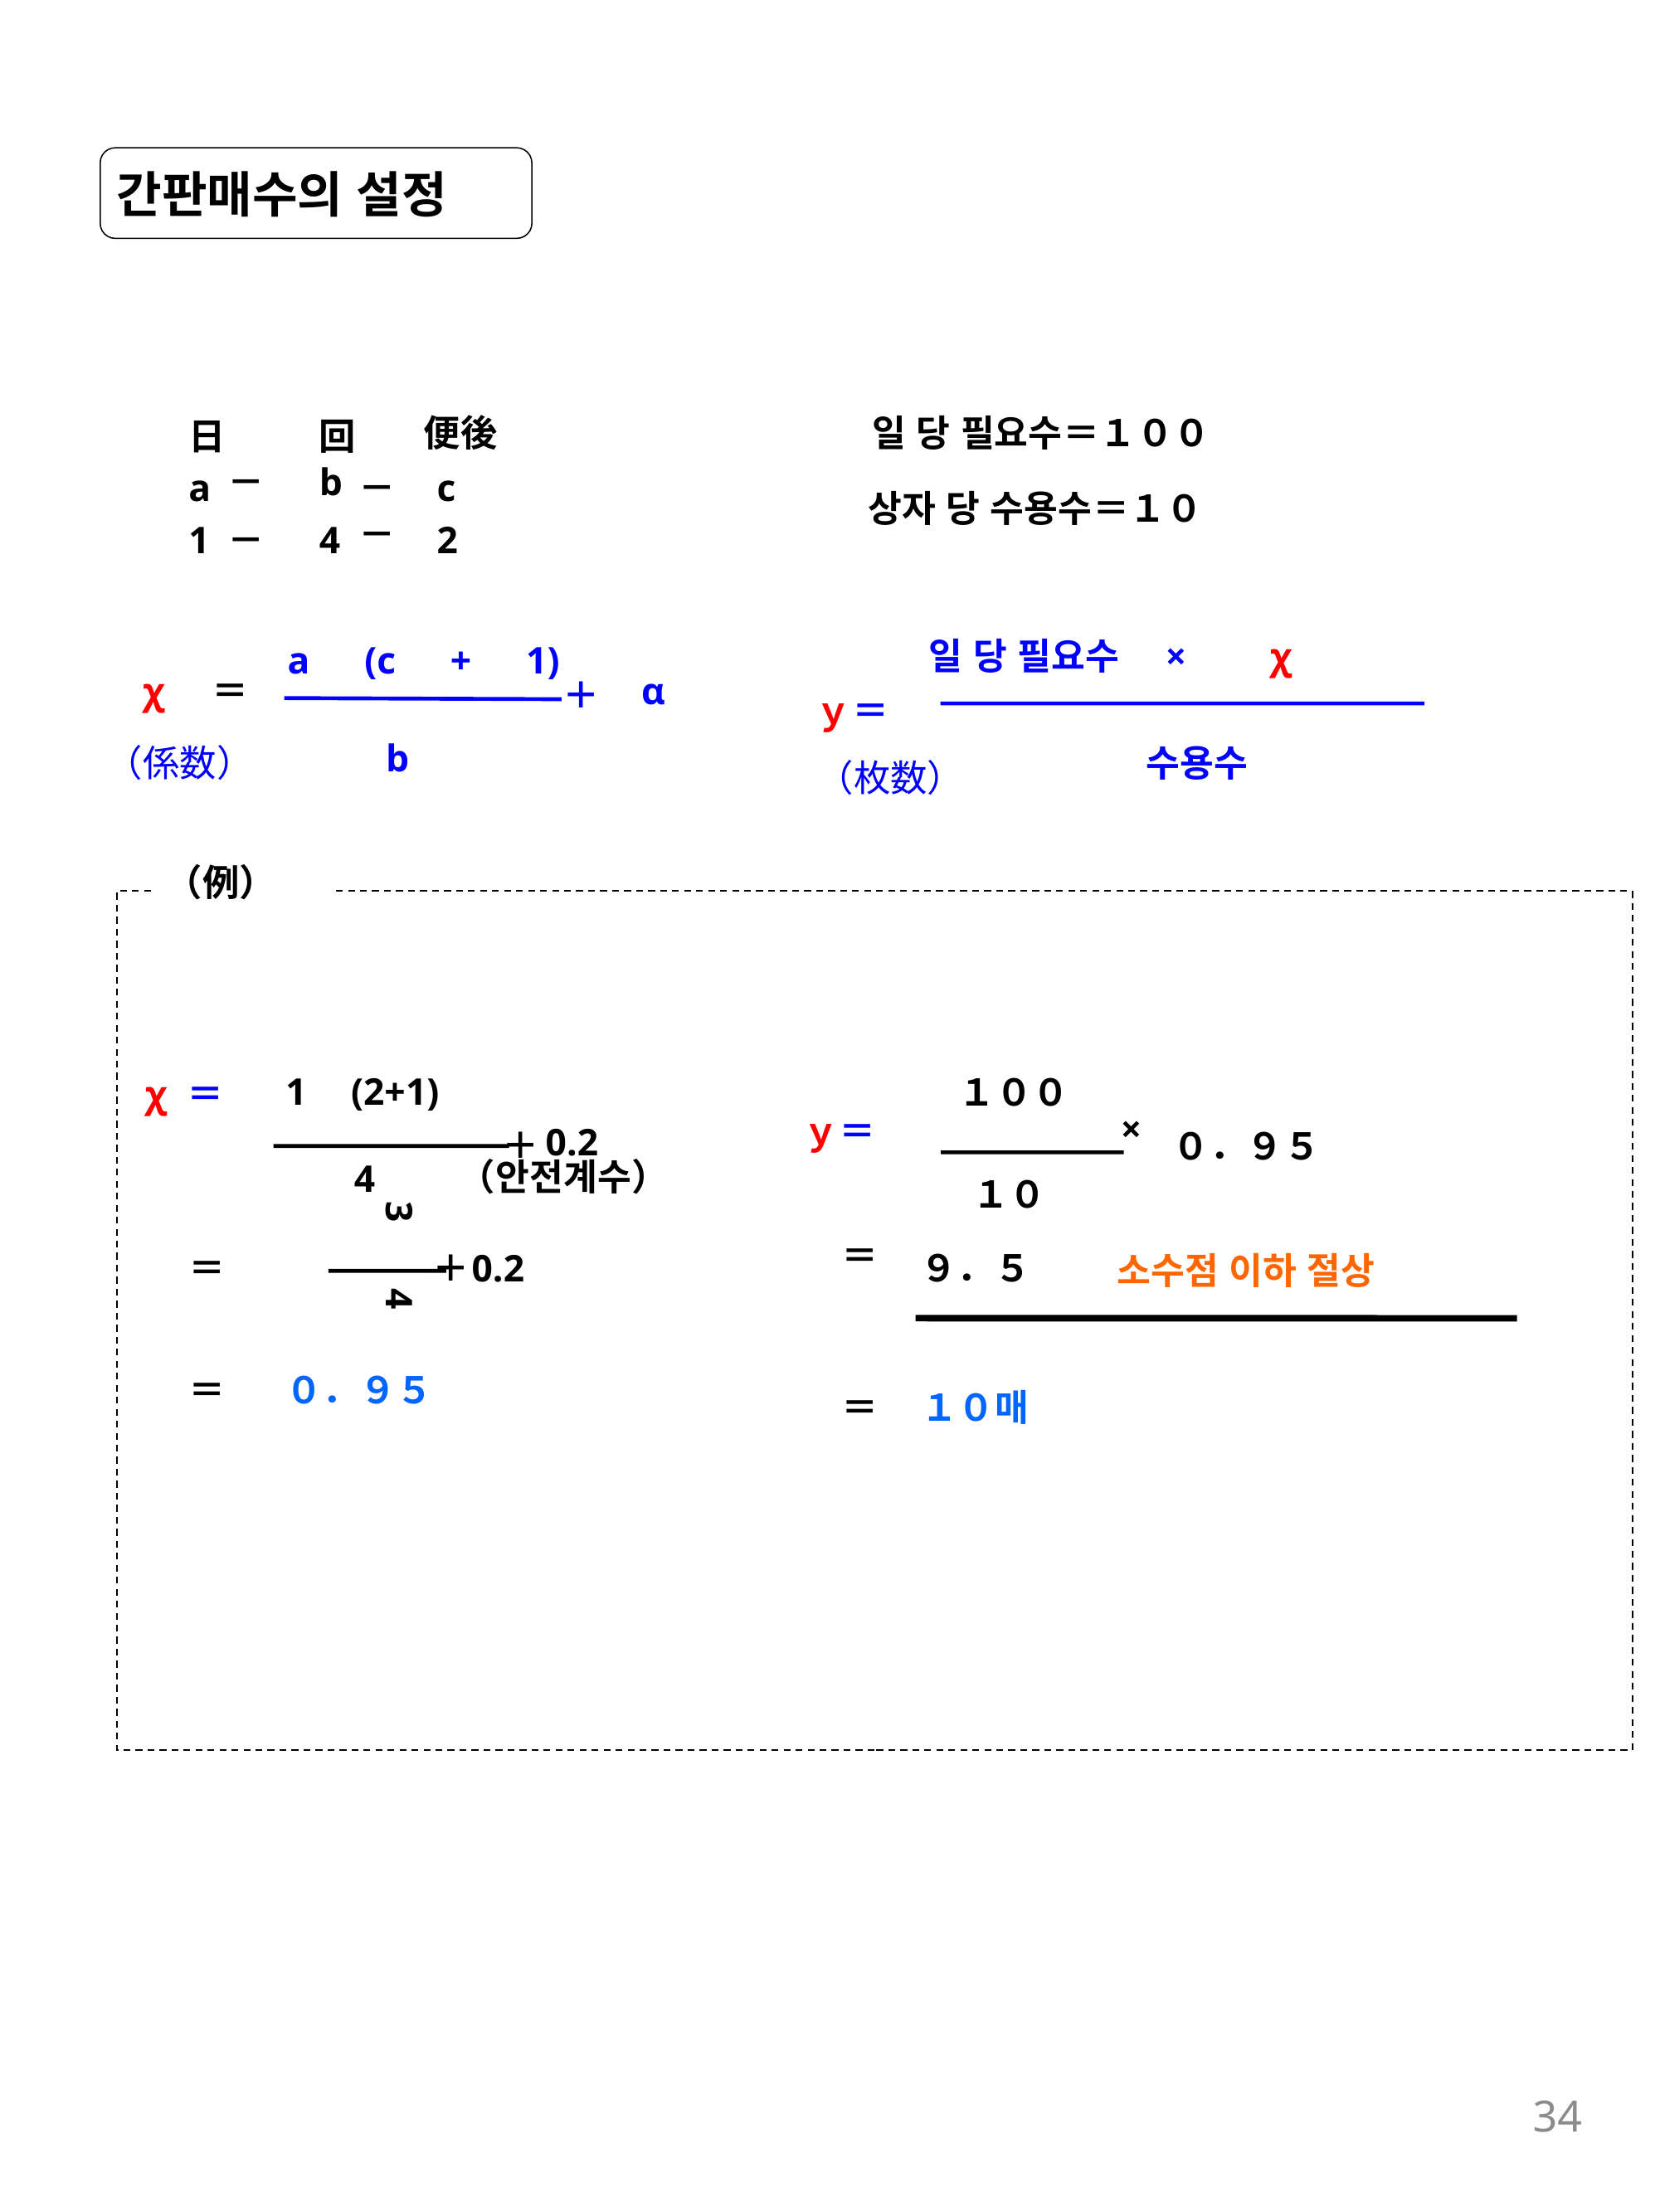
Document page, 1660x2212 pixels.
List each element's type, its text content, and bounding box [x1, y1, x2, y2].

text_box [176, 396, 582, 569]
text_box 수용수 [1073, 733, 1322, 790]
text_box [116, 821, 1633, 1751]
text_box 일 당 필요수 × [917, 626, 1258, 683]
text_box 간판매수의 설정 [100, 148, 533, 239]
text_box ＋ [550, 665, 630, 722]
text_box χ [130, 661, 216, 718]
text_box α [629, 661, 721, 718]
text_box ｙ＝ [802, 681, 986, 738]
text_box （枚数） [804, 748, 1058, 805]
text_box ＝ [216, 661, 281, 718]
text_box b [373, 728, 465, 785]
text_box 상자 당 수용수＝１０ [855, 479, 1517, 536]
text_box χ [1258, 626, 1387, 683]
text_box （係数） [93, 733, 331, 790]
text_box a (c + 1) [275, 630, 591, 688]
slide_number 34 [1386, 2073, 1594, 2156]
text_box 일 당 필요수＝１００ [859, 403, 1521, 460]
